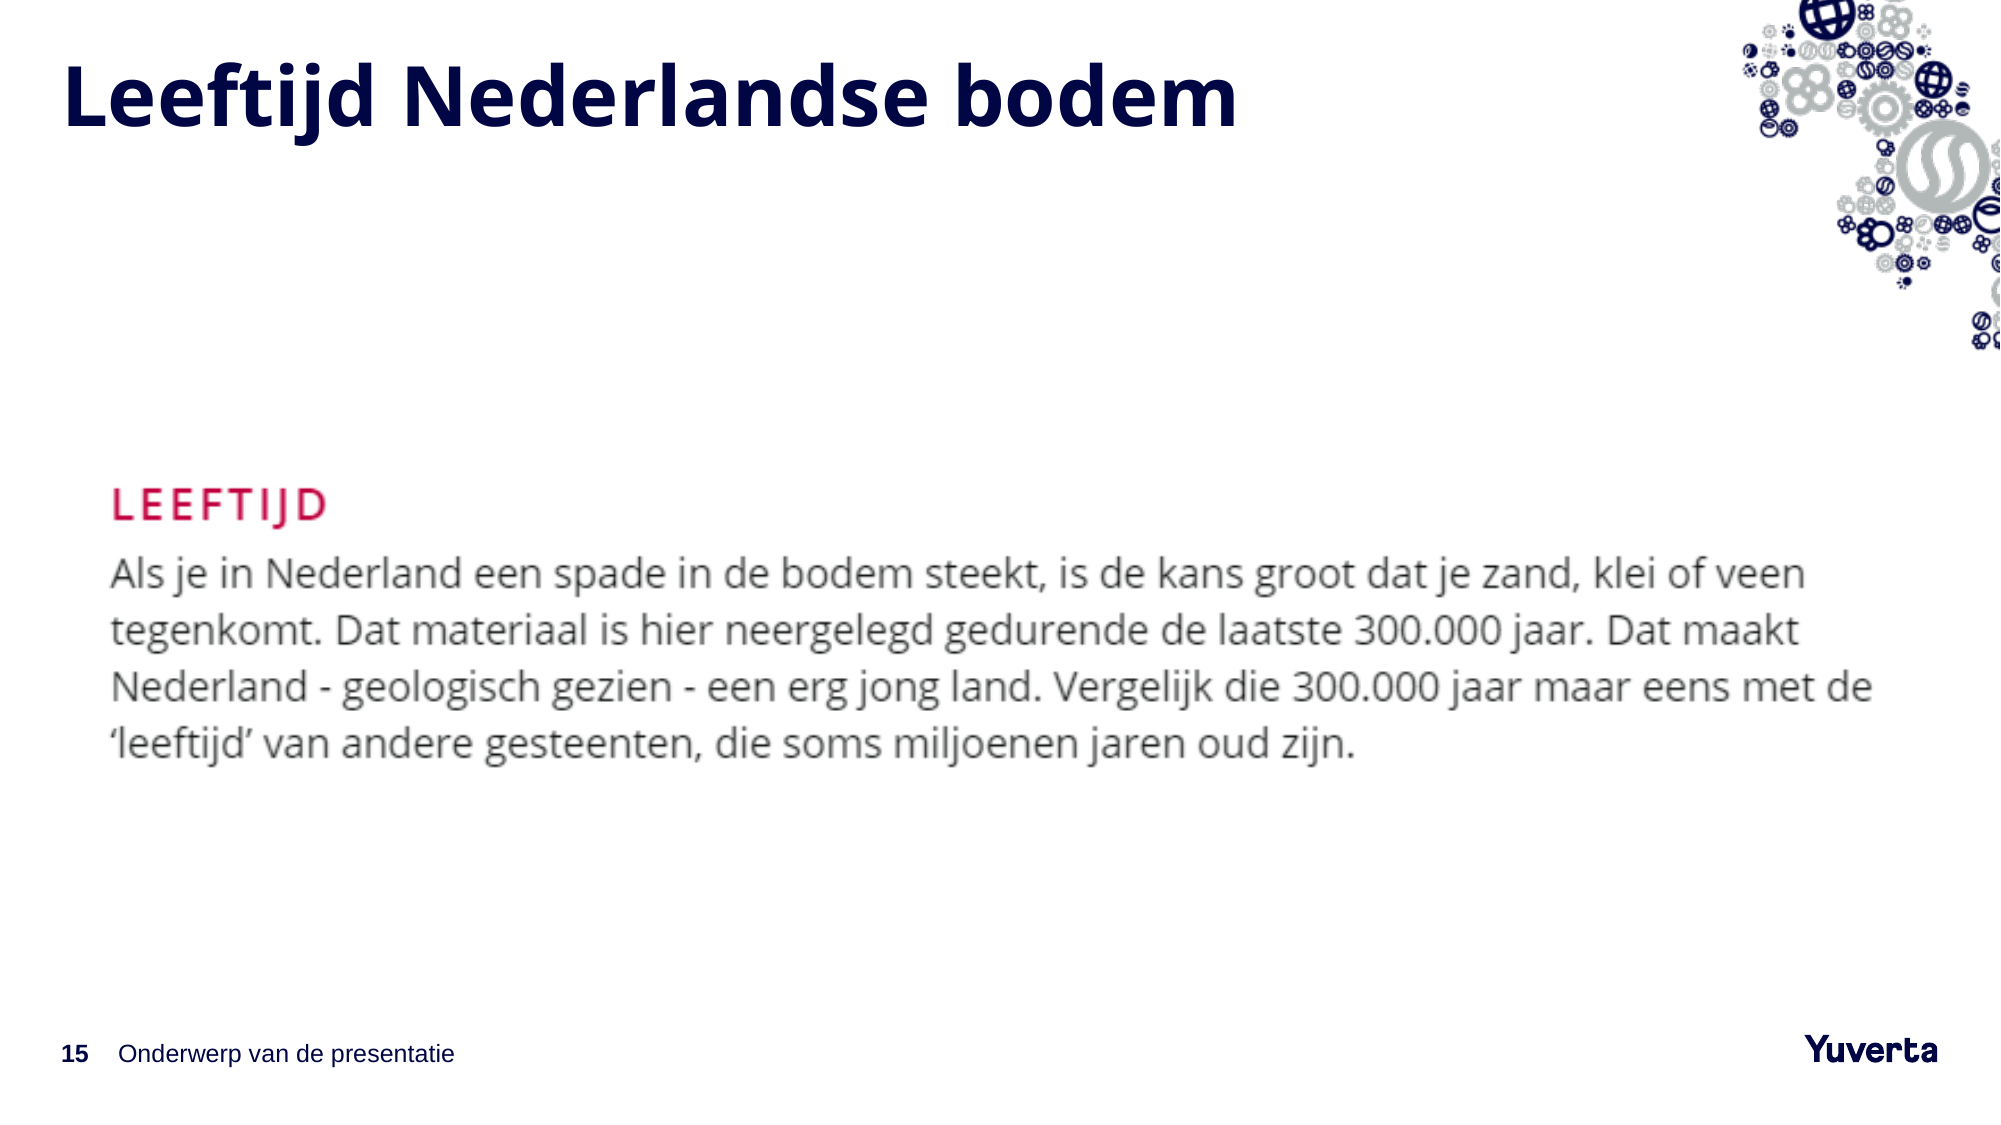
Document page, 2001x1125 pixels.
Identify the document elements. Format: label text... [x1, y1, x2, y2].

picture [0, 0, 2000, 1125]
title Leeftijd Nederlandse bodem [60, 48, 1720, 239]
slide_number 15 [60, 1037, 113, 1073]
footer Onderwerp van de presentatie [118, 1037, 987, 1073]
